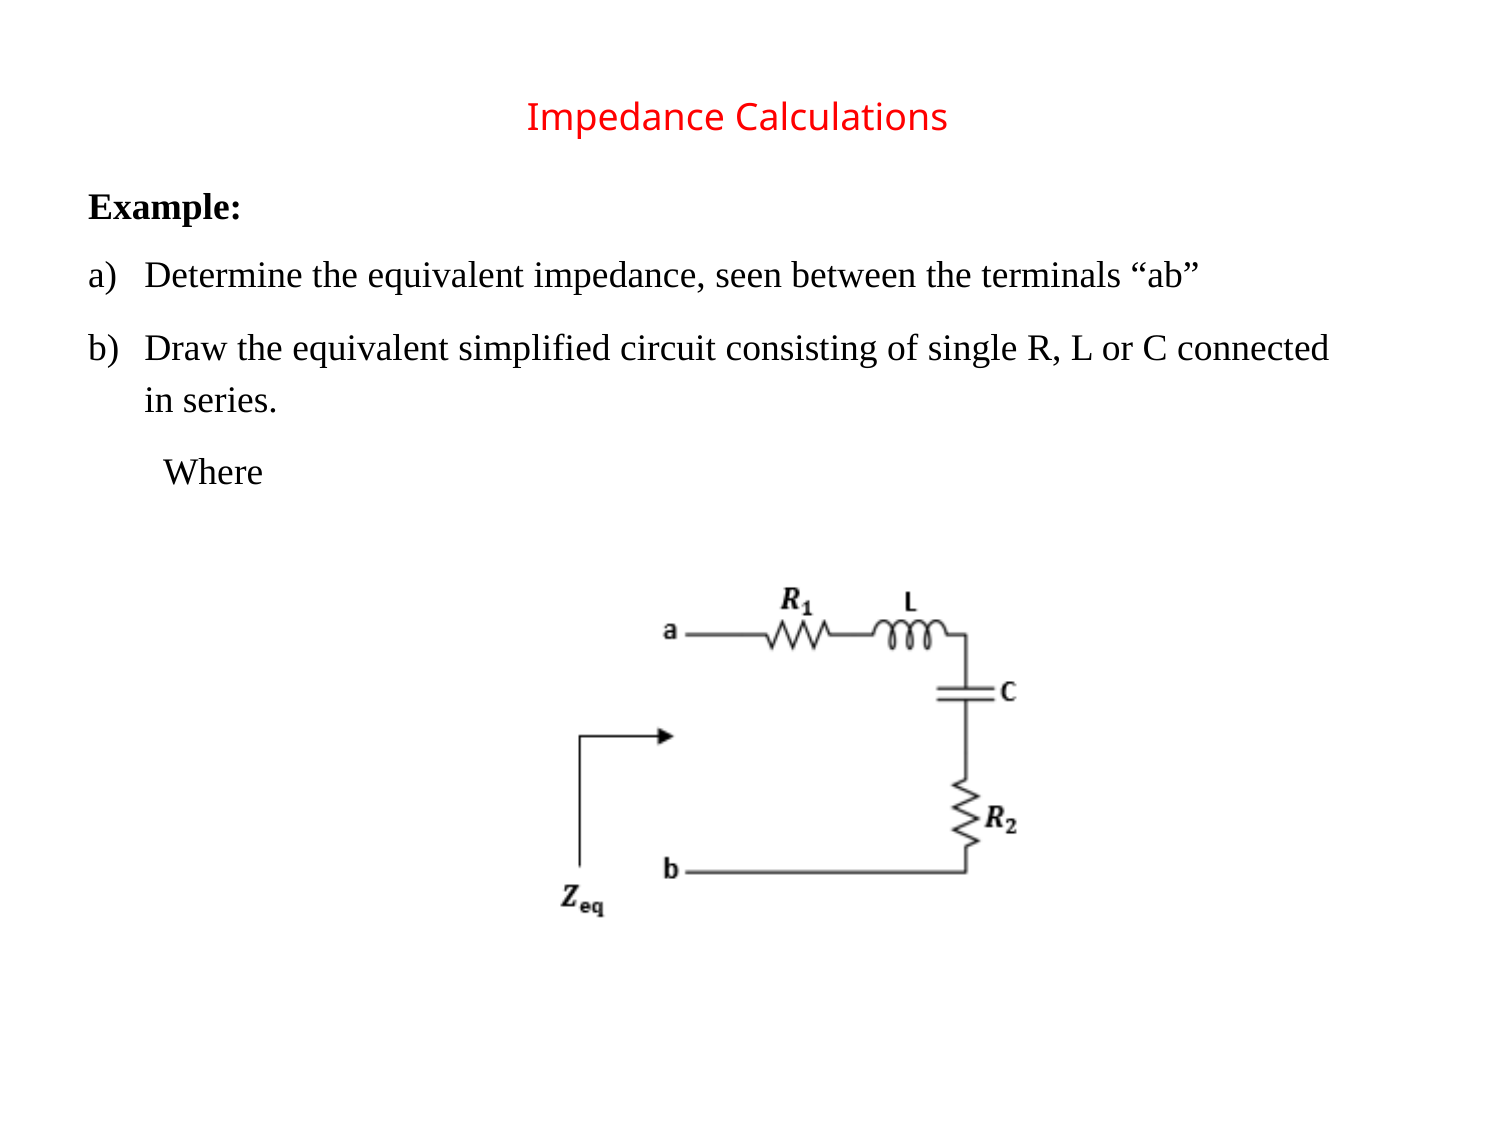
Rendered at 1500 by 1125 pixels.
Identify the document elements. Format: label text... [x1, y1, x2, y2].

picture [525, 555, 1073, 942]
text_box Impedance Calculations [512, 85, 964, 145]
